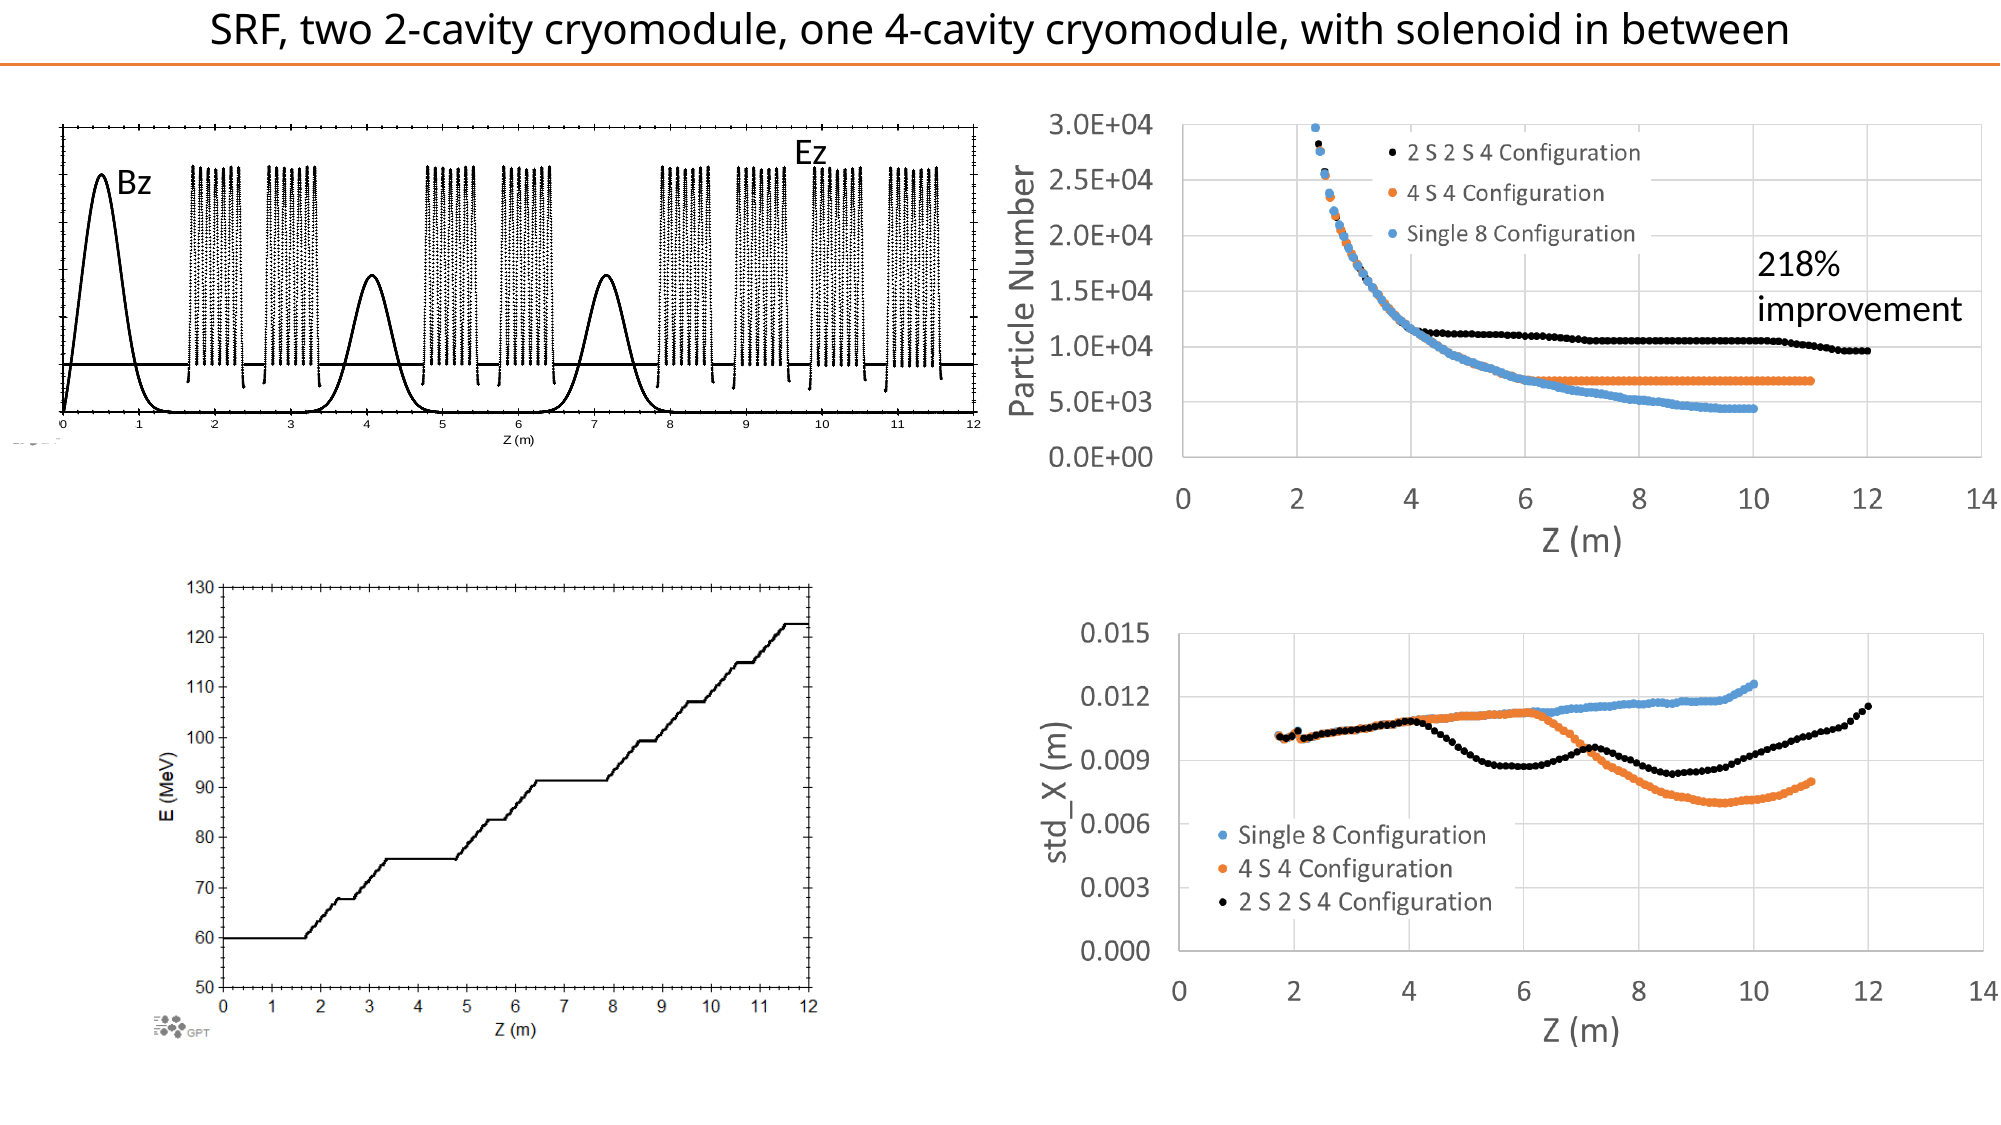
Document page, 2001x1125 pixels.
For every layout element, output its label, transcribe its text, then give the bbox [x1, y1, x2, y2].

picture [1038, 620, 2000, 1047]
picture [153, 577, 821, 1042]
picture [1003, 112, 2000, 557]
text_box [10, 119, 1000, 451]
title SRF, two 2-cavity cryomodule, one 4-cavity cryomodule, with solenoid in between [0, 0, 2000, 62]
